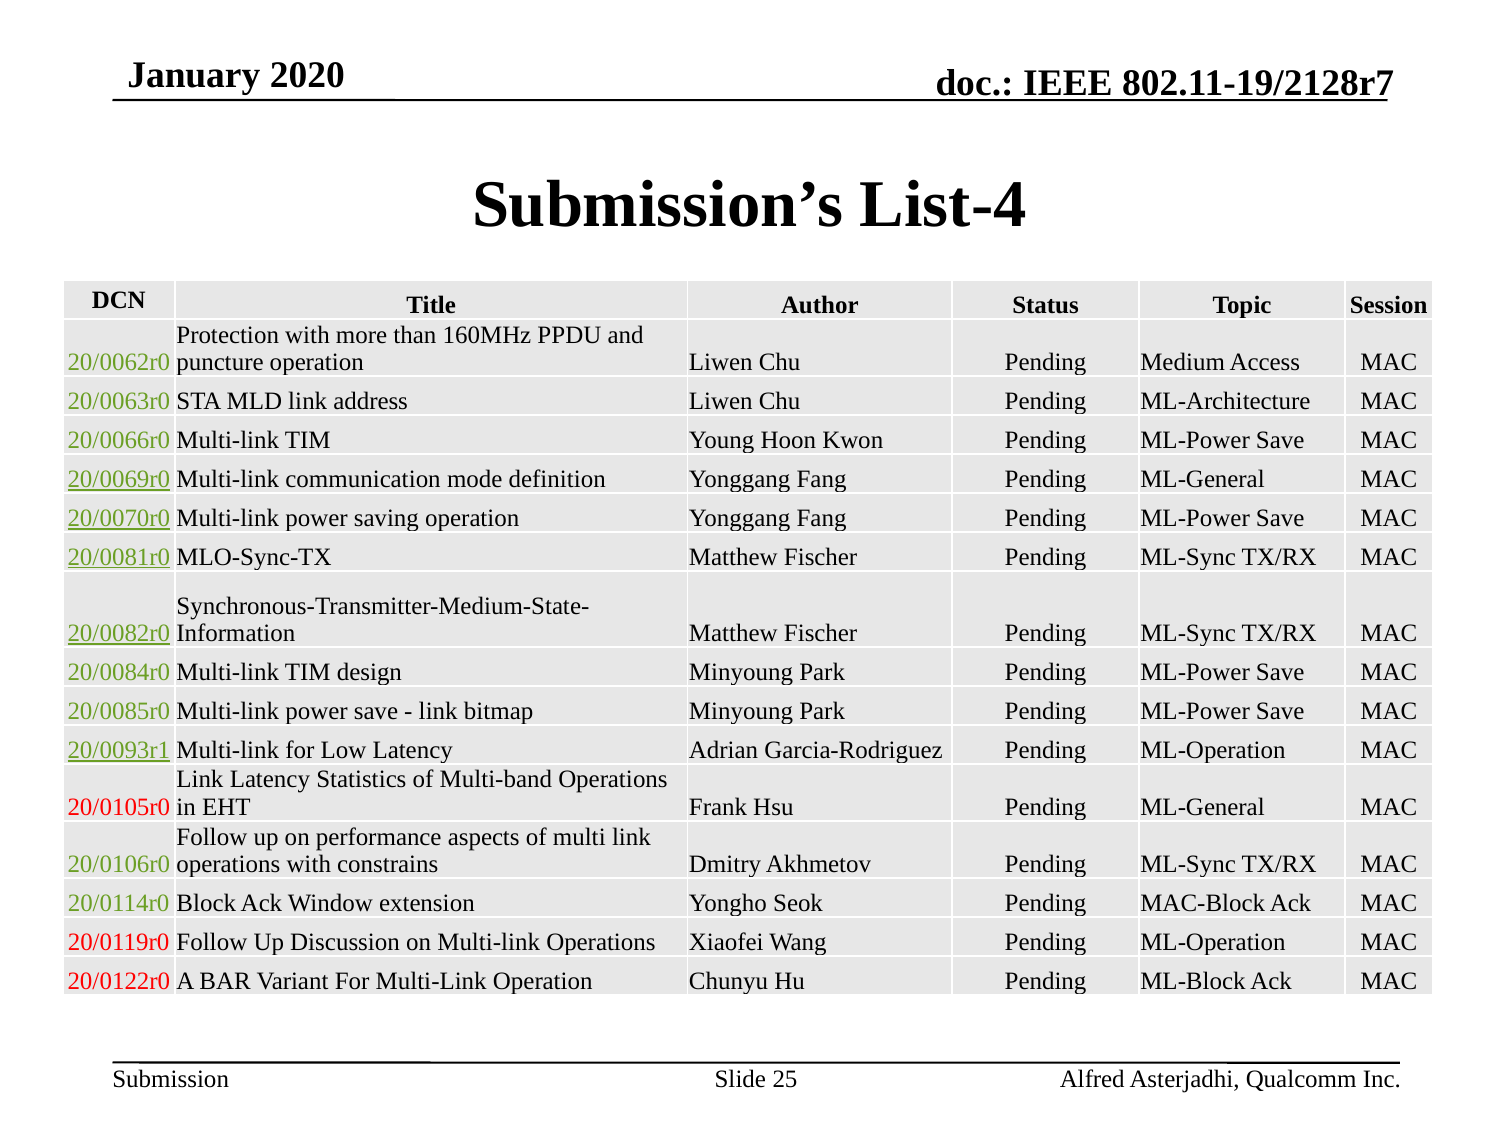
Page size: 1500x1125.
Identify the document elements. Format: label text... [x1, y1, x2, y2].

table_cell ML-Architecture [1140, 377, 1344, 414]
table_cell Pending [953, 572, 1138, 646]
table_cell STA MLD link address [176, 377, 687, 414]
table_header Topic [1140, 281, 1344, 318]
table_cell Pending [953, 648, 1138, 685]
table_cell ML-Operation [1140, 726, 1344, 763]
table_cell ML-Power Save [1140, 687, 1344, 724]
table_cell Liwen Chu [688, 377, 951, 414]
table_cell Synchronous-Transmitter-Medium-State-Information [176, 572, 687, 646]
table_cell ML-Sync TX/RX [1140, 572, 1344, 646]
table_cell Pending [953, 416, 1138, 453]
table_cell 20/0093r1 [64, 726, 174, 763]
table_cell Pending [953, 957, 1138, 994]
table_cell 20/0066r0 [64, 416, 174, 453]
table_cell Minyoung Park [688, 648, 951, 685]
table_cell Pending [953, 320, 1138, 375]
table_cell Follow up on performance aspects of multi link operations with constrains [176, 822, 687, 877]
table_header Session [1346, 281, 1432, 318]
text_box January 2020 [112, 42, 491, 88]
table_cell Liwen Chu [688, 320, 951, 375]
table_cell MAC [1346, 416, 1432, 453]
table_cell Pending [953, 765, 1138, 820]
table_cell Block Ack Window extension [176, 879, 687, 916]
table_cell Pending [953, 822, 1138, 877]
table_cell MAC [1346, 879, 1432, 916]
table_cell Yongho Seok [688, 879, 951, 916]
table_cell Dmitry Akhmetov [688, 822, 951, 877]
table_cell MLO-Sync-TX [176, 533, 687, 570]
table_cell 20/0085r0 [64, 687, 174, 724]
table_cell Multi-link TIM [176, 416, 687, 453]
table_cell Pending [953, 918, 1138, 955]
table_cell 20/0119r0 [64, 918, 174, 955]
table_cell Yonggang Fang [688, 455, 951, 492]
table_cell Multi-link for Low Latency [176, 726, 687, 763]
table_cell MAC [1346, 765, 1432, 820]
table_cell 20/0084r0 [64, 648, 174, 685]
table_cell Young Hoon Kwon [688, 416, 951, 453]
table_cell Multi-link TIM design [176, 648, 687, 685]
table_cell Yonggang Fang [688, 494, 951, 531]
table_cell Multi-link communication mode definition [176, 455, 687, 492]
table_cell 20/0082r0 [64, 572, 174, 646]
table_cell 20/0105r0 [64, 765, 174, 820]
table_cell Xiaofei Wang [688, 918, 951, 955]
table_cell MAC [1346, 455, 1432, 492]
table_cell 20/0062r0 [64, 320, 174, 375]
table_cell MAC [1346, 957, 1432, 994]
table_cell 20/0063r0 [64, 377, 174, 414]
table_cell MAC [1346, 320, 1432, 375]
table_cell Pending [953, 377, 1138, 414]
table_cell MAC-Block Ack [1140, 879, 1344, 916]
table_cell 20/0106r0 [64, 822, 174, 877]
footer Alfred Asterjadhi, Qualcomm Inc. [878, 1061, 1402, 1093]
table_cell MAC [1346, 572, 1432, 646]
table_cell Follow Up Discussion on Multi-link Operations [176, 918, 687, 955]
table_cell Chunyu Hu [688, 957, 951, 994]
table_cell ML-General [1140, 455, 1344, 492]
table_cell ML-Power Save [1140, 648, 1344, 685]
table_cell Multi-link power saving operation [176, 494, 687, 531]
table_cell Link Latency Statistics of Multi-band Operations in EHT [176, 765, 687, 820]
table_cell ML-Operation [1140, 918, 1344, 955]
table_cell Minyoung Park [688, 687, 951, 724]
table_cell Pending [953, 687, 1138, 724]
table_cell MAC [1346, 726, 1432, 763]
table_cell MAC [1346, 687, 1432, 724]
table_cell 20/0122r0 [64, 957, 174, 994]
table_cell Pending [953, 455, 1138, 492]
title Submission’s List-4 [112, 112, 1388, 279]
table_cell MAC [1346, 822, 1432, 877]
table_cell ML-General [1140, 765, 1344, 820]
table_cell MAC [1346, 377, 1432, 414]
table_cell MAC [1346, 494, 1432, 531]
table_cell ML-Block Ack [1140, 957, 1344, 994]
table_header Author [688, 281, 951, 318]
table_cell 20/0081r0 [64, 533, 174, 570]
table_cell 20/0114r0 [64, 879, 174, 916]
table_cell Multi-link power save - link bitmap [176, 687, 687, 724]
table_cell A BAR Variant For Multi-Link Operation [176, 957, 687, 994]
table_cell Pending [953, 494, 1138, 531]
table_cell ML-Power Save [1140, 416, 1344, 453]
table_cell 20/0070r0 [64, 494, 174, 531]
table_cell Matthew Fischer [688, 533, 951, 570]
table_cell Frank Hsu [688, 765, 951, 820]
table_cell Adrian Garcia-Rodriguez [688, 726, 951, 763]
table_header DCN [64, 281, 174, 318]
table_header Status [953, 281, 1138, 318]
table_cell Pending [953, 726, 1138, 763]
table_header Title [176, 281, 687, 318]
table_cell MAC [1346, 918, 1432, 955]
table_cell Medium Access [1140, 320, 1344, 375]
table_cell MAC [1346, 533, 1432, 570]
table_cell Pending [953, 879, 1138, 916]
table_cell ML-Sync TX/RX [1140, 533, 1344, 570]
table_cell ML-Power Save [1140, 494, 1344, 531]
table_cell Pending [953, 533, 1138, 570]
table_cell 20/0069r0 [64, 455, 174, 492]
table_cell Protection with more than 160MHz PPDU and puncture operation [176, 320, 687, 375]
table_cell Matthew Fischer [688, 572, 951, 646]
slide_number Slide 25 [712, 1061, 800, 1123]
table_cell MAC [1346, 648, 1432, 685]
table_cell ML-Sync TX/RX [1140, 822, 1344, 877]
